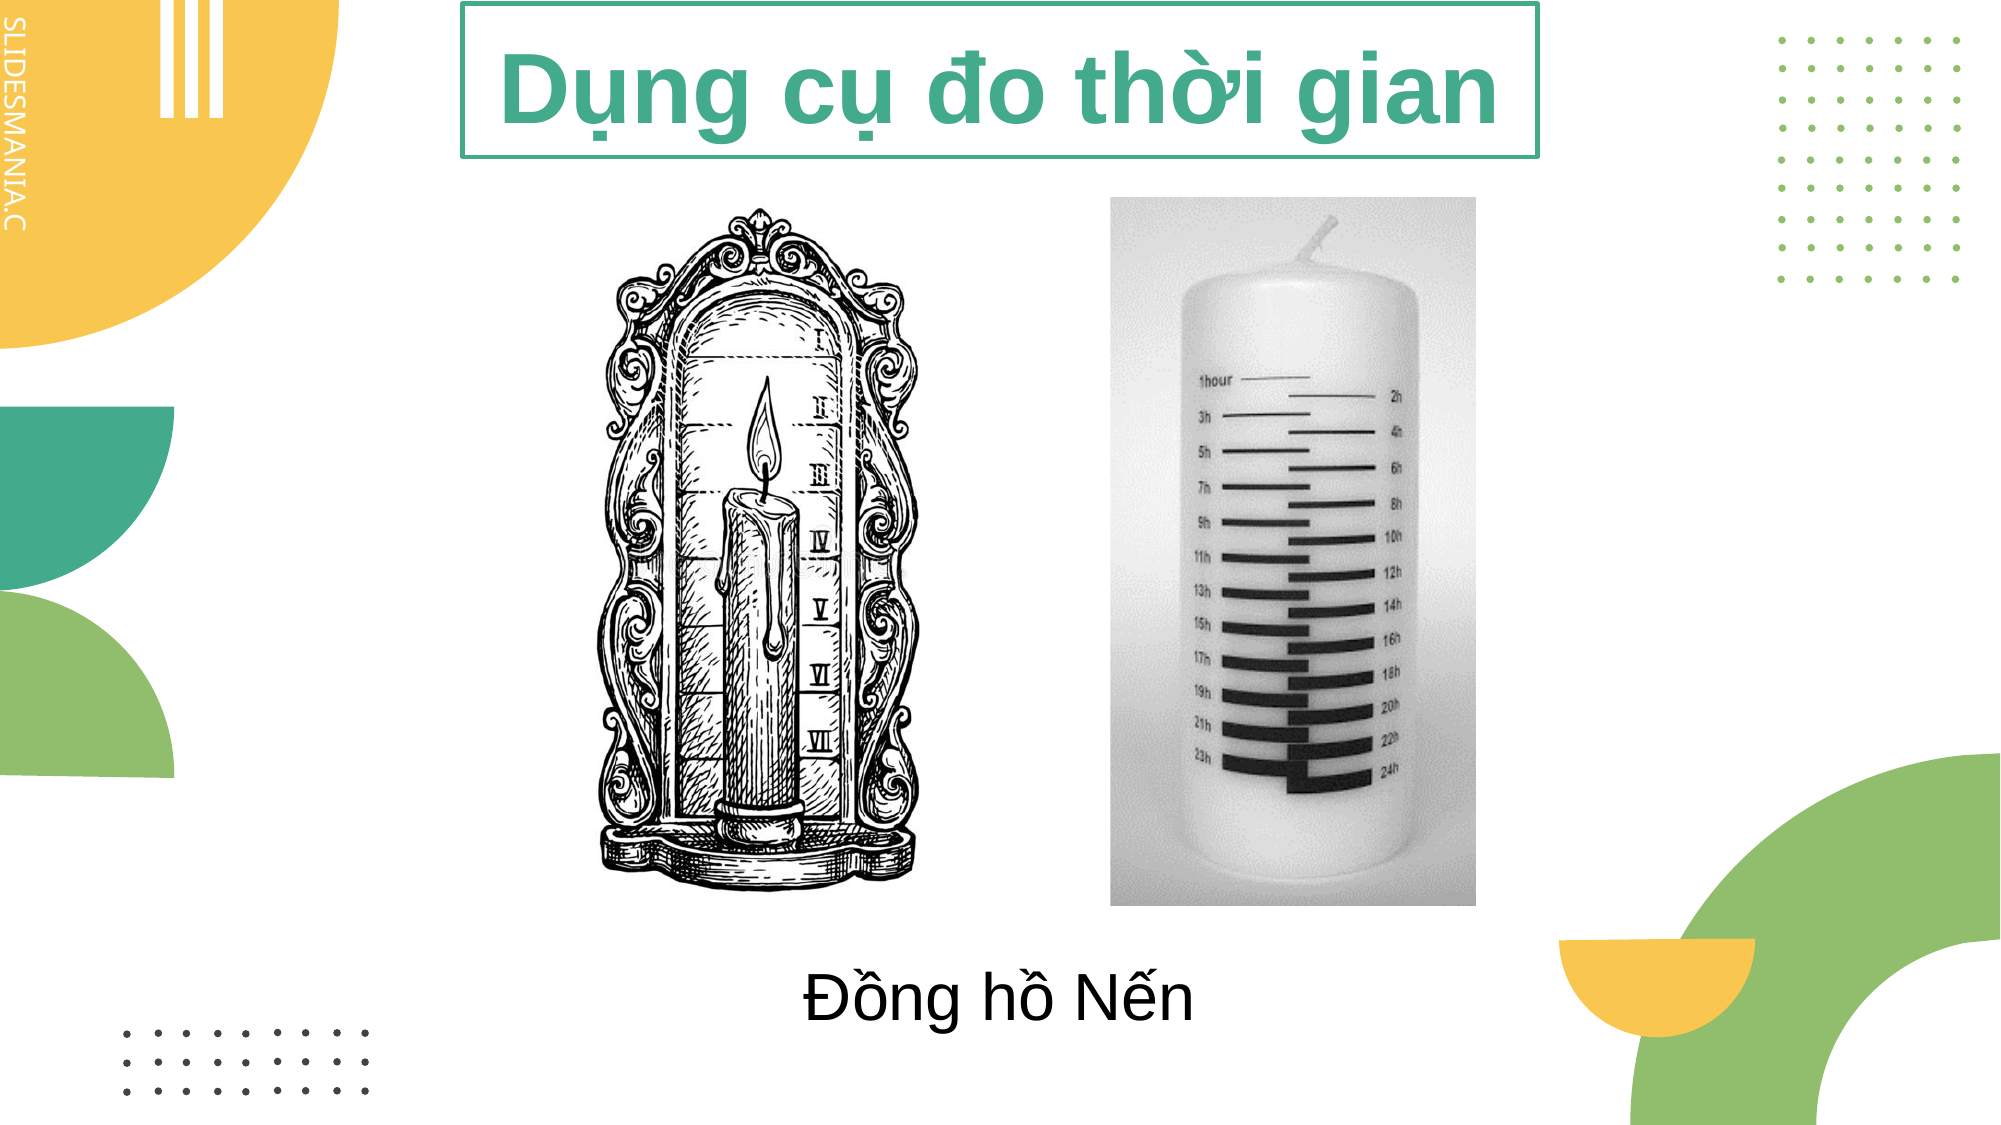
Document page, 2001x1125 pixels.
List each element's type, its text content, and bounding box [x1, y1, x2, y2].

title Dụng cụ đo thời gian [460, 1, 1540, 159]
picture [1110, 196, 1477, 907]
text_box Đồng hồ Nến [722, 946, 1278, 1042]
picture [462, 196, 1053, 907]
